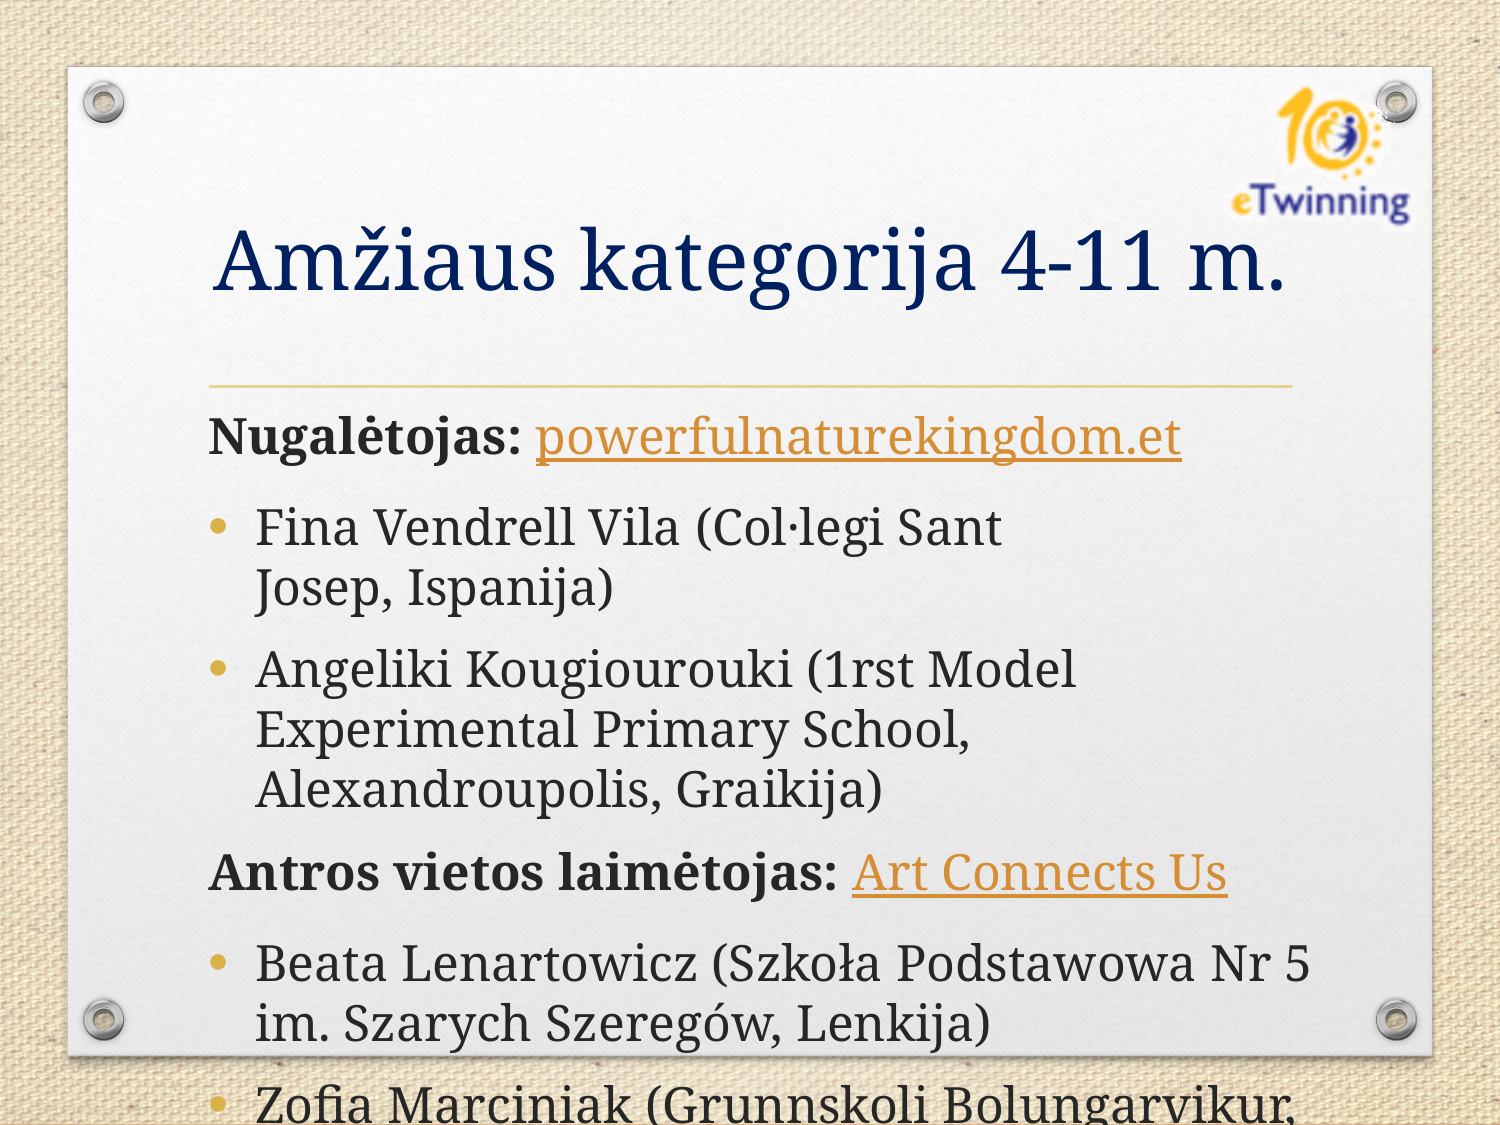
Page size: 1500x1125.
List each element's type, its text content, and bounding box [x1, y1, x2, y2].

picture [0, 0, 1500, 1125]
title Amžiaus kategorija 4-11 m. [193, 150, 1309, 365]
list Nugalėtojas: powerfulnaturekingdom.et Fina Vendrell Vila (Col·legi Sant Josep, Ispanija) Angeliki Kougiourouki (1rst Model Experimental Primary School, Alexandroupolis, Graikija) Antros vietos laimėtojas: Art Connects Us Beata Lenartowicz (Szkoła Podstawowa Nr 5 im. Szarych Szeregów, Lenkija) Zofia Marciniak (Grunnskoli Bolungarvikur, Islandija) [193, 397, 1376, 974]
